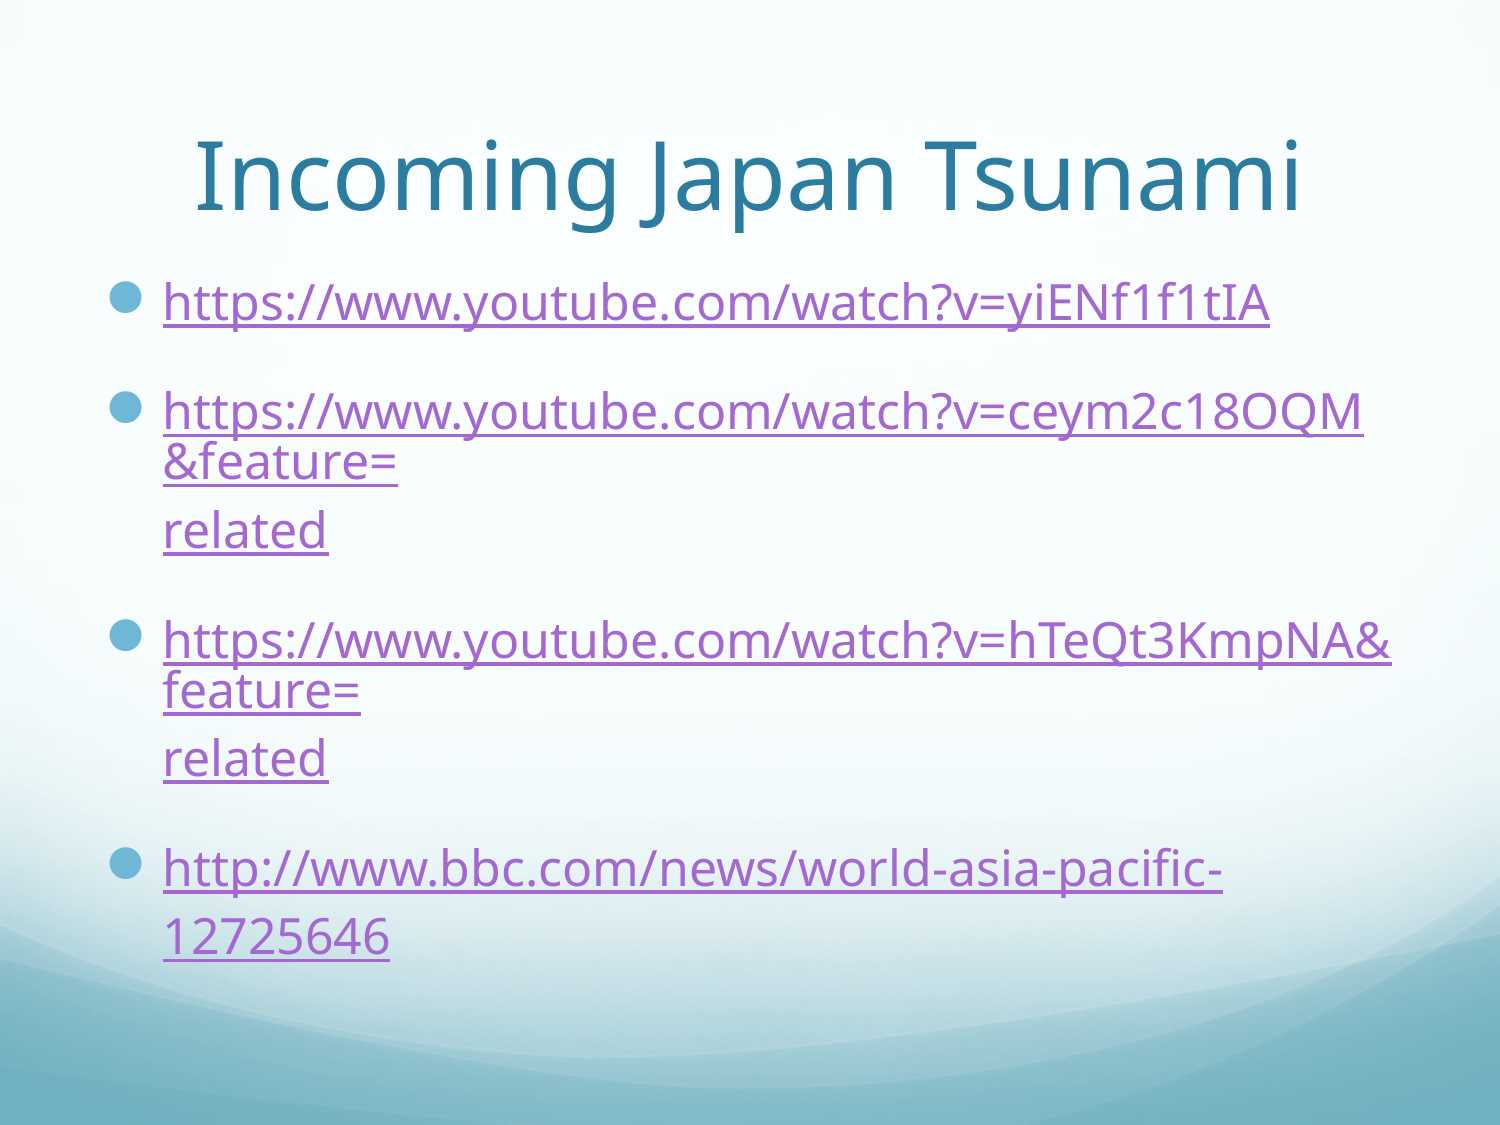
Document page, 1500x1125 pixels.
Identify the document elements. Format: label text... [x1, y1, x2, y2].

list https://www.youtube.com/watch?v=yiENf1f1tIA https://www.youtube.com/watch?v=ceym2c18OQM&feature=related https://www.youtube.com/watch?v=hTeQt3KmpNA&feature=related http://www.bbc.com/news/world-asia-pacific-12725646 [90, 262, 1410, 975]
title Incoming Japan Tsunami [90, 17, 1410, 237]
